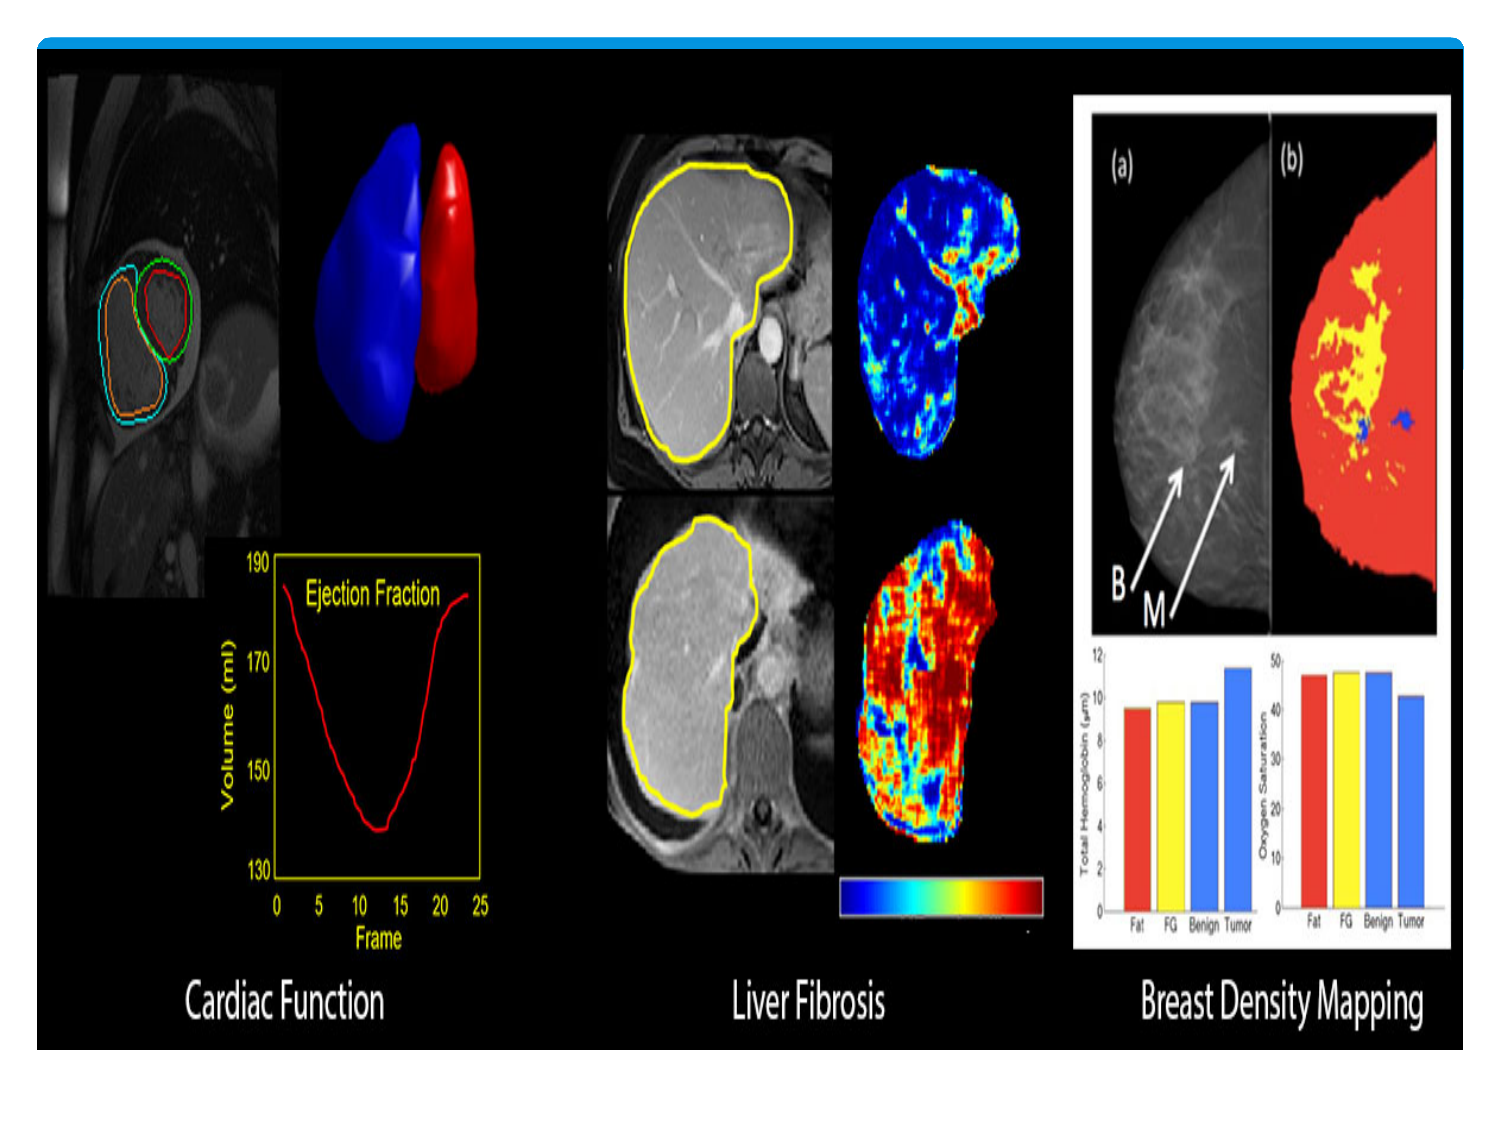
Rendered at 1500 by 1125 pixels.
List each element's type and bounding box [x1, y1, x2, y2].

picture [37, 50, 1463, 1051]
